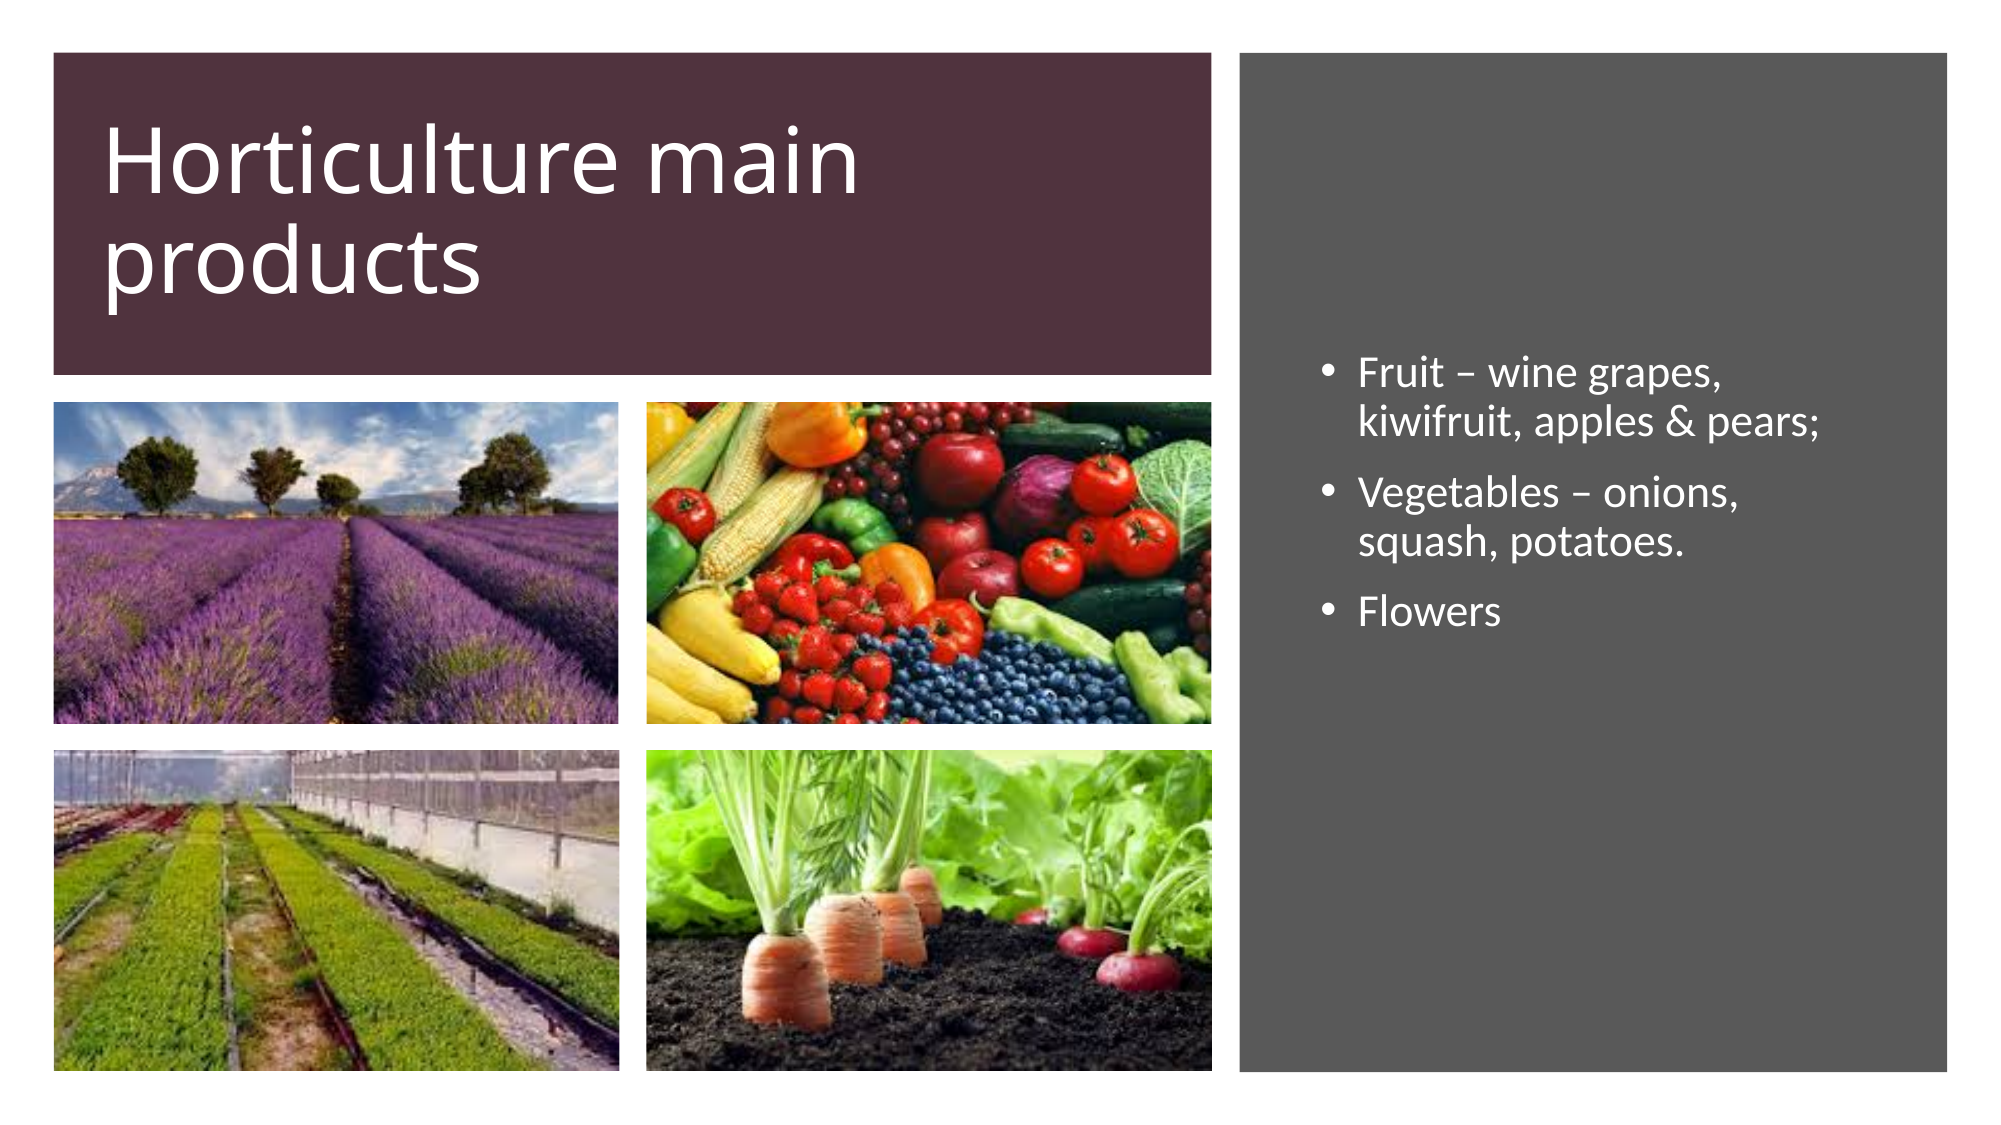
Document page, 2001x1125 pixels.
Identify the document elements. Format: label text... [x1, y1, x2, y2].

picture [646, 749, 1212, 1071]
list Fruit – wine grapes, kiwifruit, apples & pears; Vegetables – onions, squash, potatoes. Flowers [1305, 125, 1882, 1000]
title Horticulture main products [85, 80, 1168, 348]
picture [646, 402, 1212, 724]
picture [53, 402, 619, 724]
picture [53, 749, 620, 1071]
text_box [1239, 52, 1948, 1073]
text_box [53, 52, 1212, 376]
